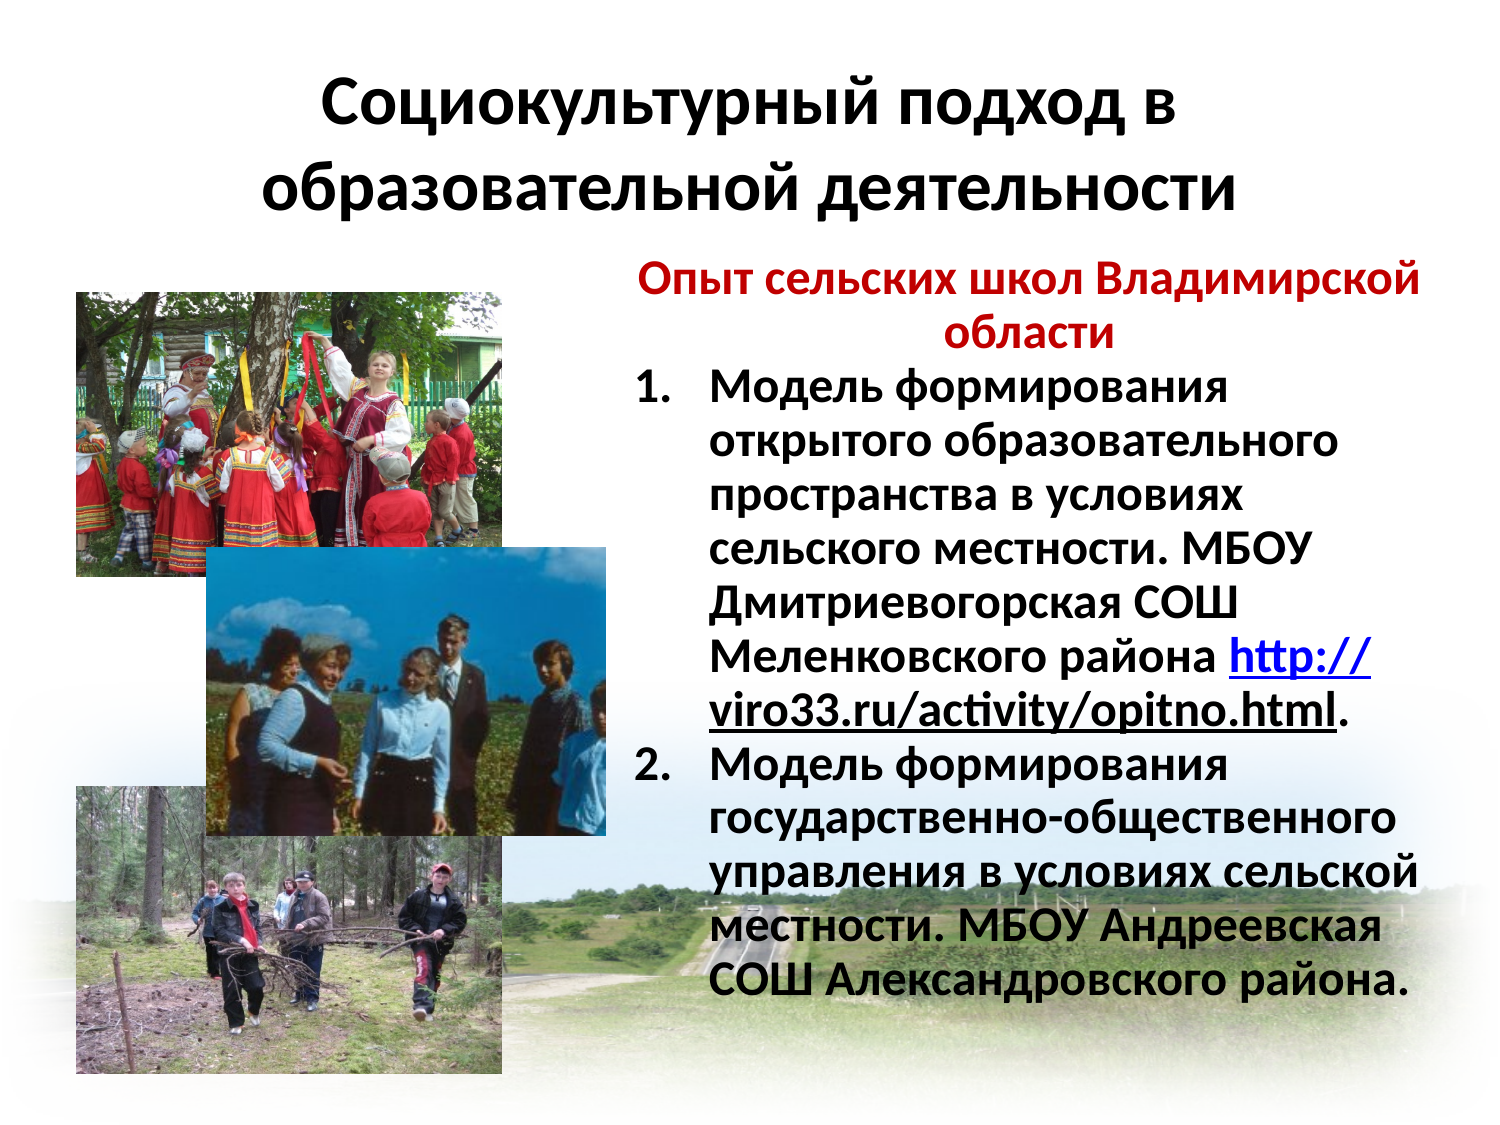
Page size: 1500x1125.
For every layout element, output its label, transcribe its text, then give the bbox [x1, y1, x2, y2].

title Социокультурный подход в образовательной деятельности [75, 45, 1425, 233]
list Опыт сельских школ Владимирской области Модель формирования открытого образовательного пространства в условиях сельского местности. МБОУ Дмитриевогорская СОШ Меленковского района http://viro33.ru/activity/opitno.html. Модель формирования государственно-общественного управления в условиях сельской местности. МБОУ Андреевская СОШ Александровского района. [600, 243, 1459, 679]
picture [542, 627, 558, 632]
picture [478, 569, 495, 574]
picture [76, 292, 606, 590]
picture [0, 598, 1499, 1125]
